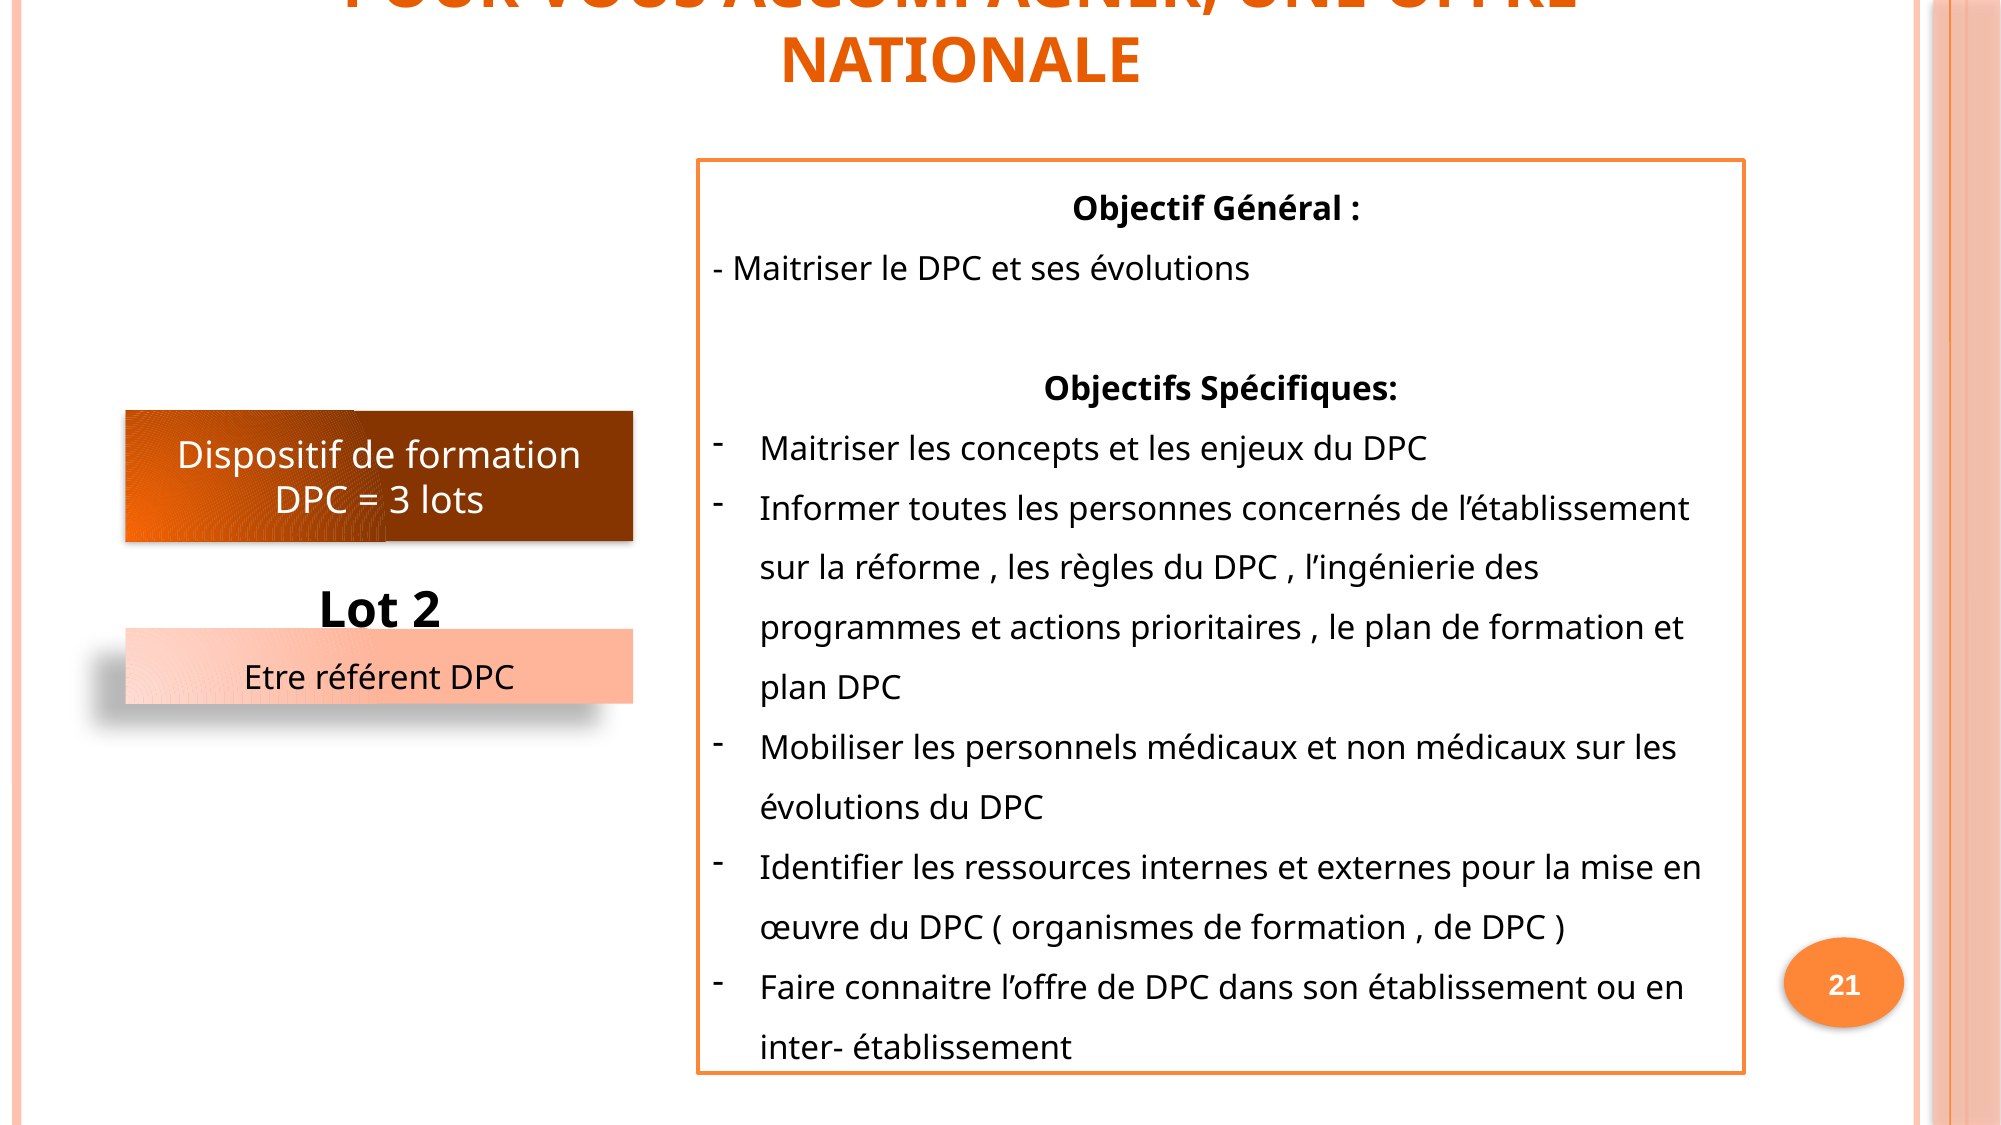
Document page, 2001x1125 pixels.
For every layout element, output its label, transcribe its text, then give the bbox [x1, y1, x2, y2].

slide_number 21 [1778, 940, 1912, 1026]
text_box Dispositif de formation DPC = 3 lots [125, 410, 634, 542]
text_box Lot 2 [290, 570, 469, 646]
text_box Etre référent DPC [125, 628, 634, 705]
text_box Objectif Général : - Maitriser le DPC et ses évolutions Objectifs Spécifiques: Maitriser les concepts et les enjeux du DPC Informer toutes les personnes concernés de l’établissement sur la réforme , les règles du DPC , l’ingénierie des programmes et actions prioritaires , le plan de formation et plan DPC Mobiliser les personnels médicaux et non médicaux sur les évolutions du DPC Identifier les ressources internes et externes pour la mise en œuvre du DPC ( organismes de formation , de DPC ) Faire connaitre l’offre de DPC dans son établissement ou en inter- établissement [696, 158, 1746, 1075]
title Pour vous accompagner, une offre nationale [144, 17, 1779, 103]
